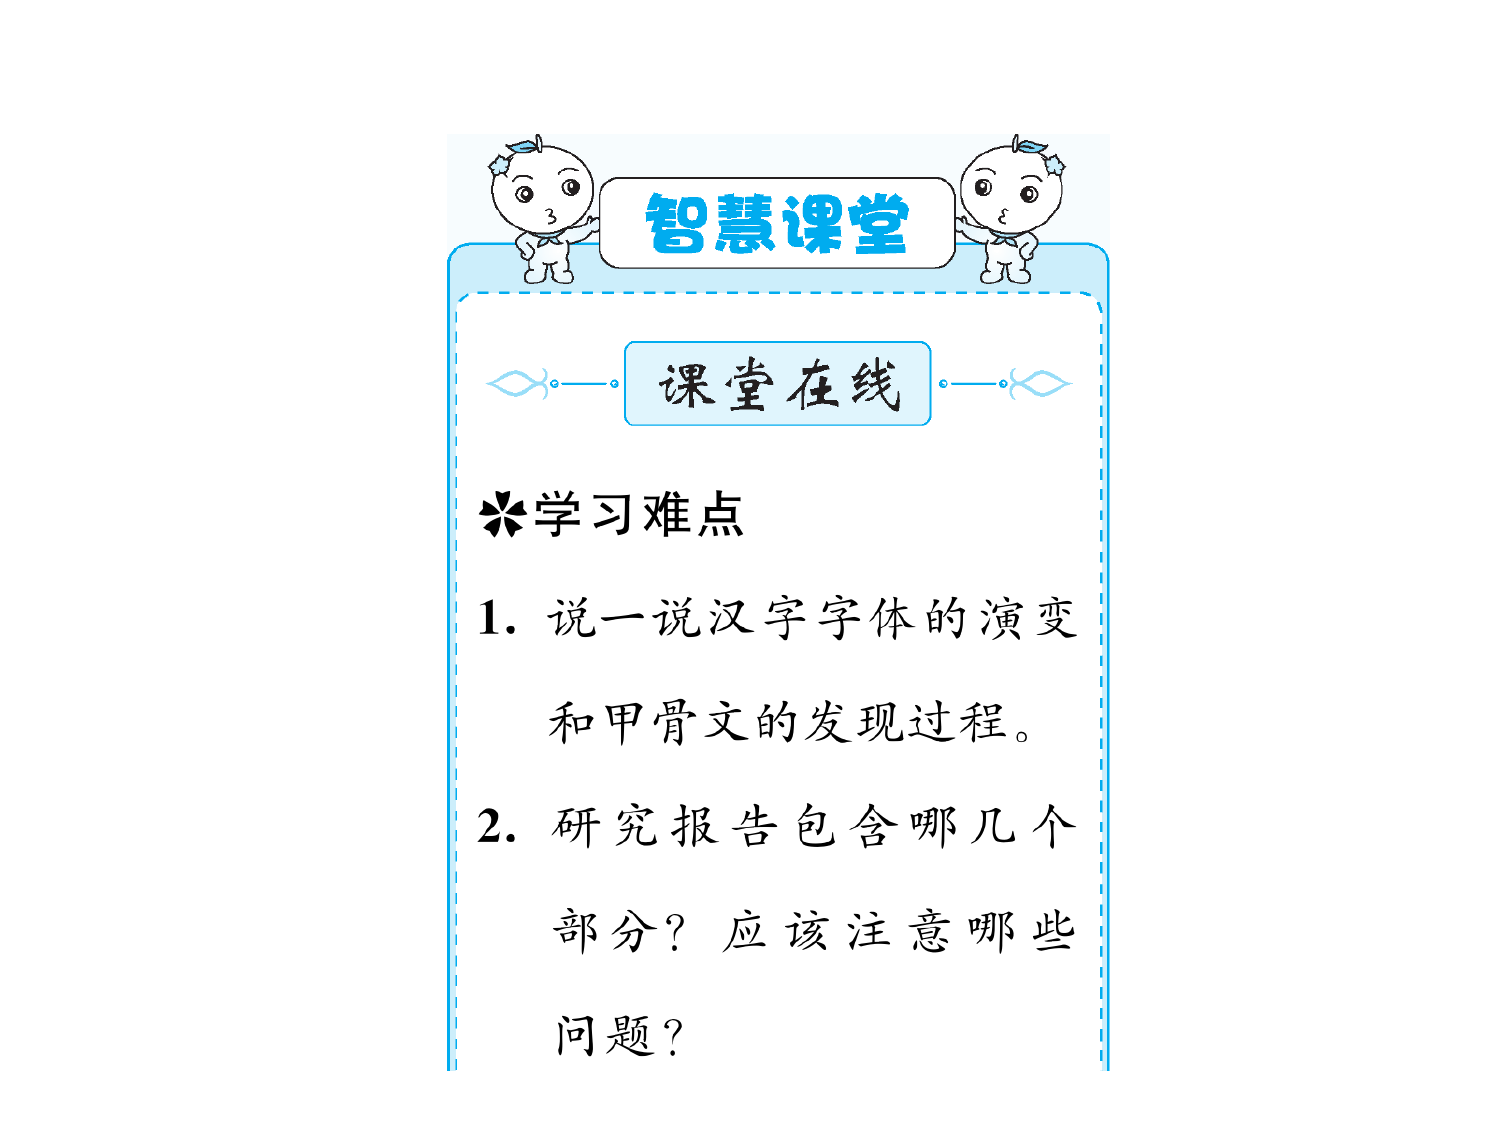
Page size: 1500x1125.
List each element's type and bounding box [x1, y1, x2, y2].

picture [442, 125, 1134, 1071]
